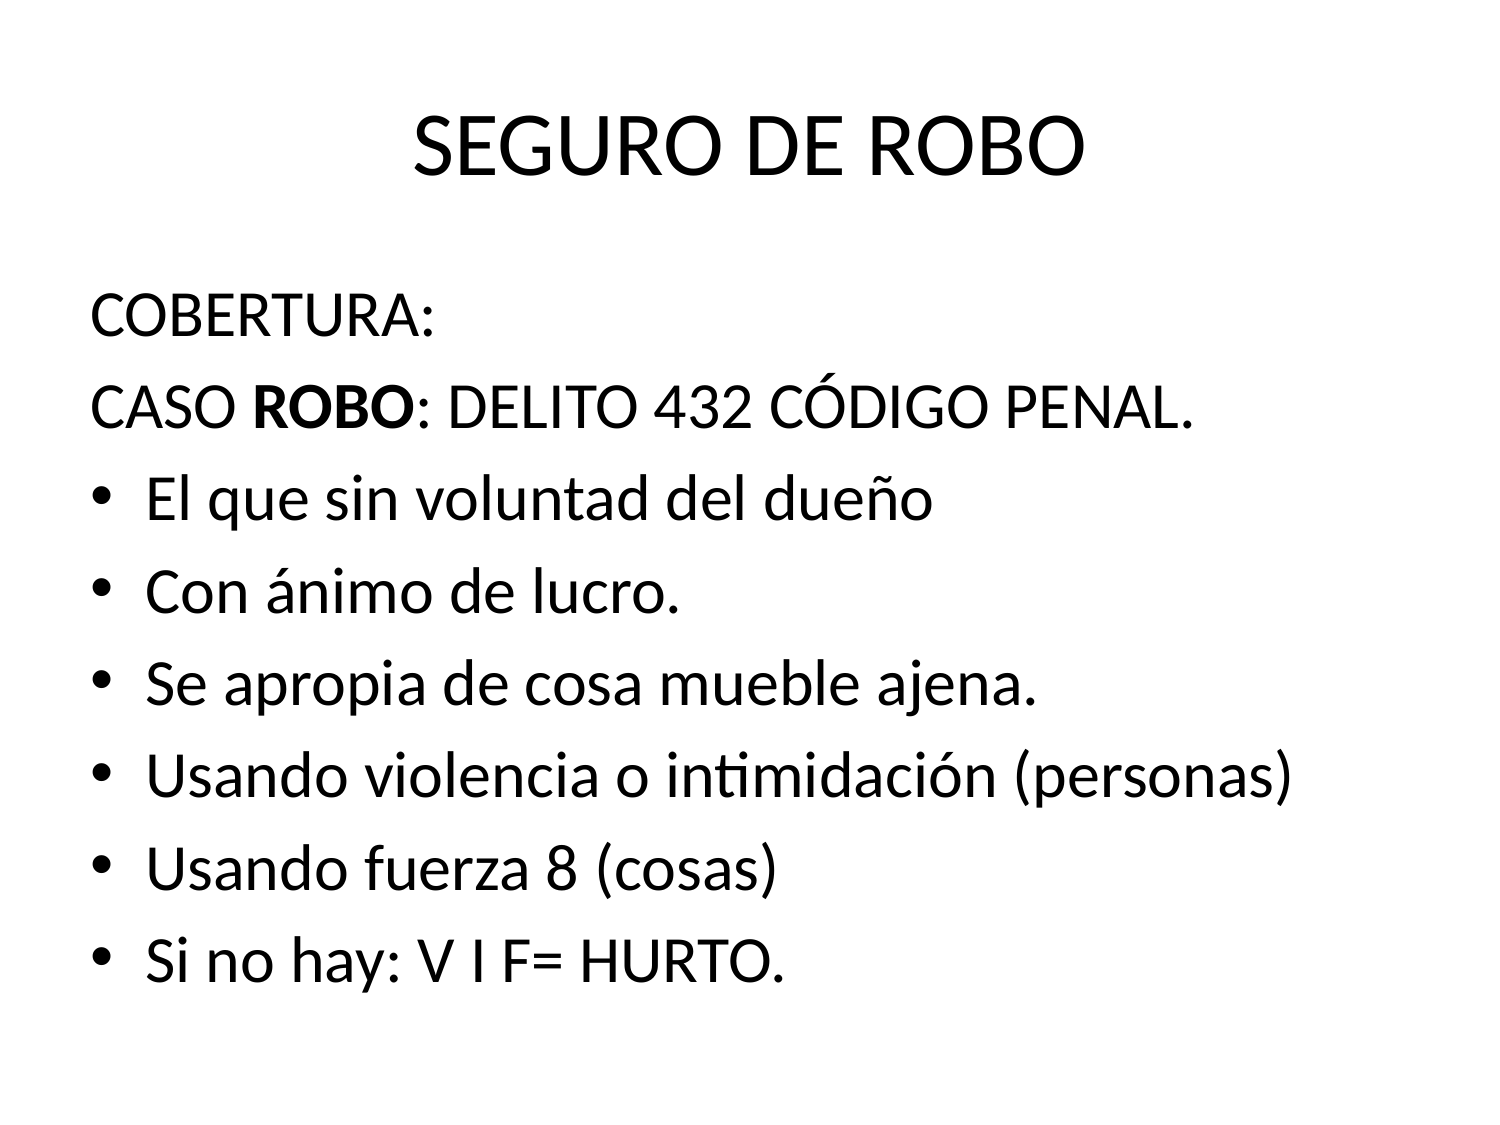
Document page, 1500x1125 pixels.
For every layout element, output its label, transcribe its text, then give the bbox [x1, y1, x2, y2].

list COBERTURA: CASO ROBO: DELITO 432 CÓDIGO PENAL. El que sin voluntad del dueño Con ánimo de lucro. Se apropia de cosa mueble ajena. Usando violencia o intimidación (personas) Usando fuerza 8 (cosas) Si no hay: V I F= HURTO. [75, 262, 1425, 1005]
title SEGURO DE ROBO [75, 45, 1425, 233]
